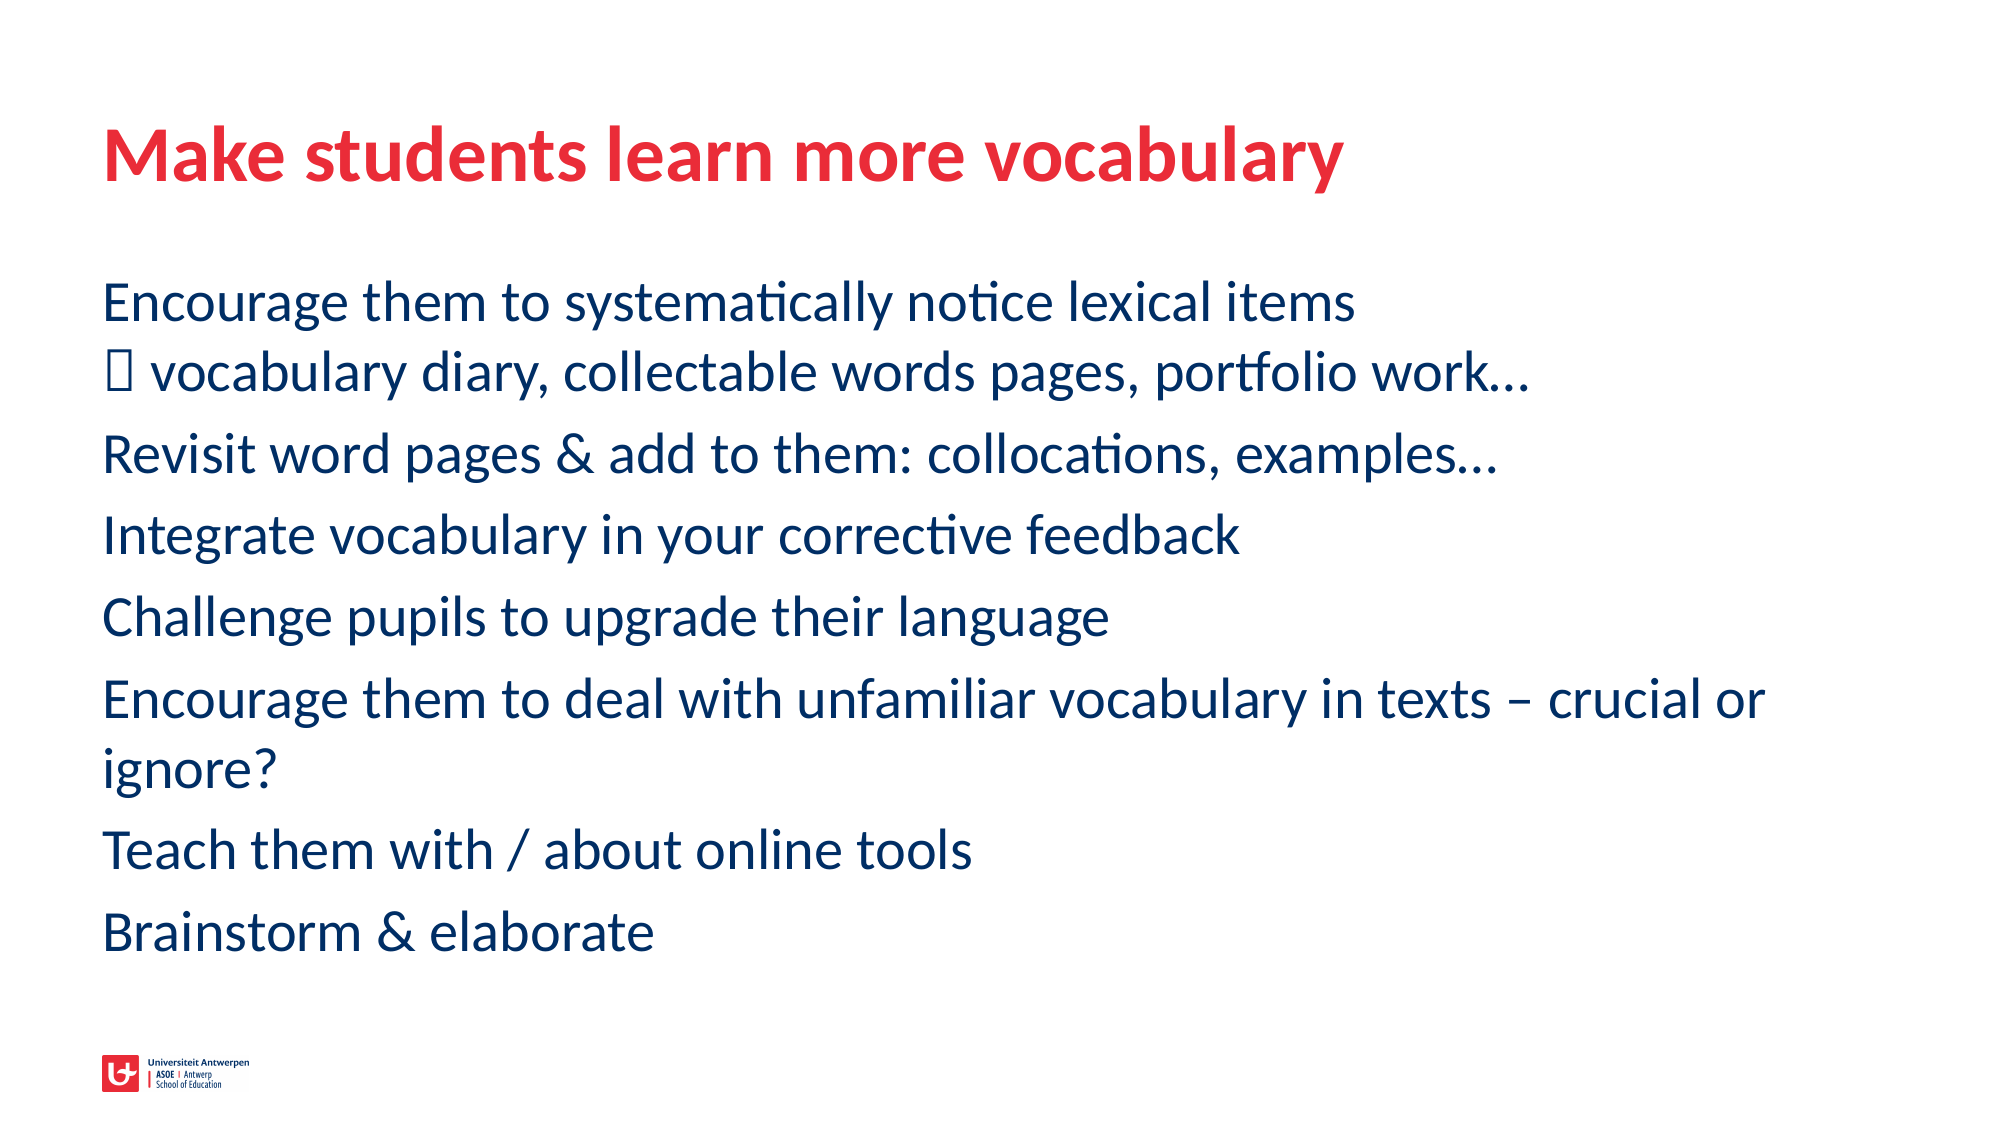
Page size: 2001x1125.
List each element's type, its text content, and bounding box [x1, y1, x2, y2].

title Make students learn more vocabulary [102, 101, 1898, 232]
picture [102, 1055, 249, 1092]
list Encourage them to systematically notice lexical items  vocabulary diary, collectable words pages, portfolio work… Revisit word pages & add to them: collocations, examples… Integrate vocabulary in your corrective feedback Challenge pupils to upgrade their language Encourage them to deal with unfamiliar vocabulary in texts – crucial or ignore? Teach them with / about online tools Brainstorm & elaborate [102, 263, 1898, 366]
